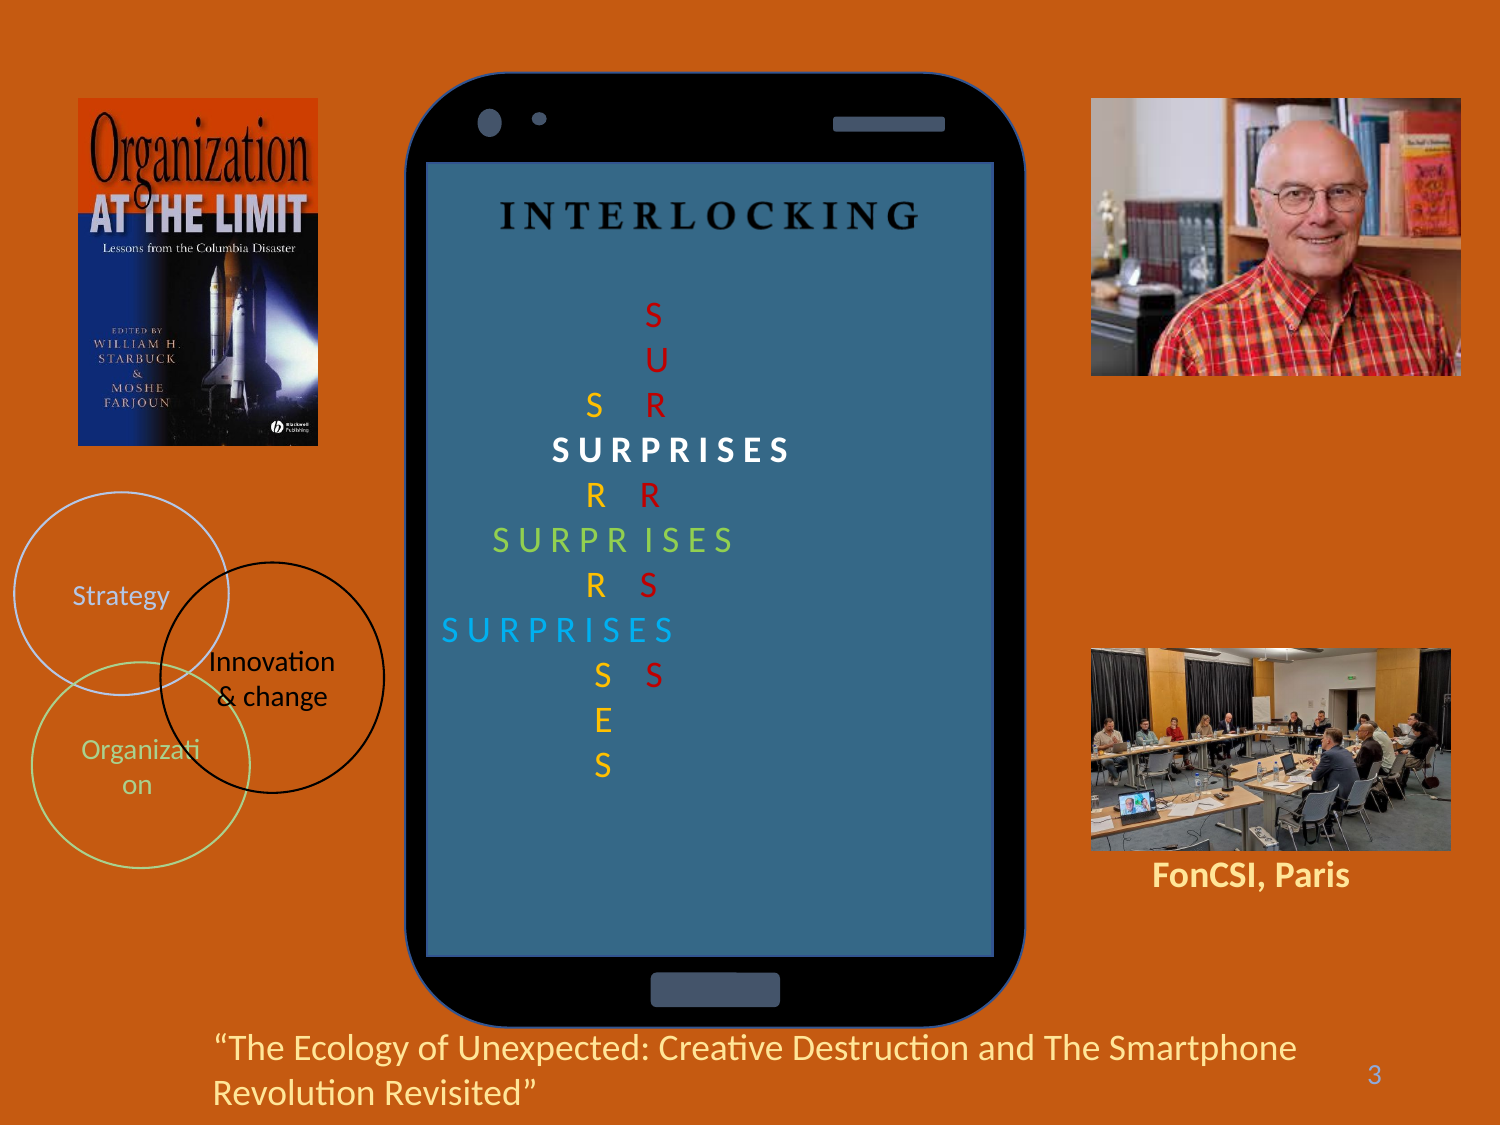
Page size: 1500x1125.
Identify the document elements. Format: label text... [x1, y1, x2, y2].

text_box Innovation & change [159, 561, 386, 794]
text_box [530, 111, 548, 127]
text_box Strategy [13, 491, 227, 684]
text_box FonCSI, Paris [1137, 851, 1405, 903]
text_box S U S R S U R P R I S E S R R S U R P R I S E S R S S U R P R I S E S S S E S [426, 162, 994, 957]
text_box “The Ecology of Unexpected: Creative Destruction and The Smartphone Revolution Revisited” [197, 1015, 1329, 1121]
picture [477, 179, 942, 261]
text_box [832, 115, 946, 133]
picture [78, 98, 318, 446]
picture [1091, 648, 1451, 851]
slide_number 3 [1329, 1042, 1397, 1103]
text_box [649, 971, 782, 1009]
text_box [476, 107, 503, 139]
picture [1091, 98, 1461, 376]
text_box Organization [30, 661, 248, 870]
text_box [404, 71, 1027, 1015]
